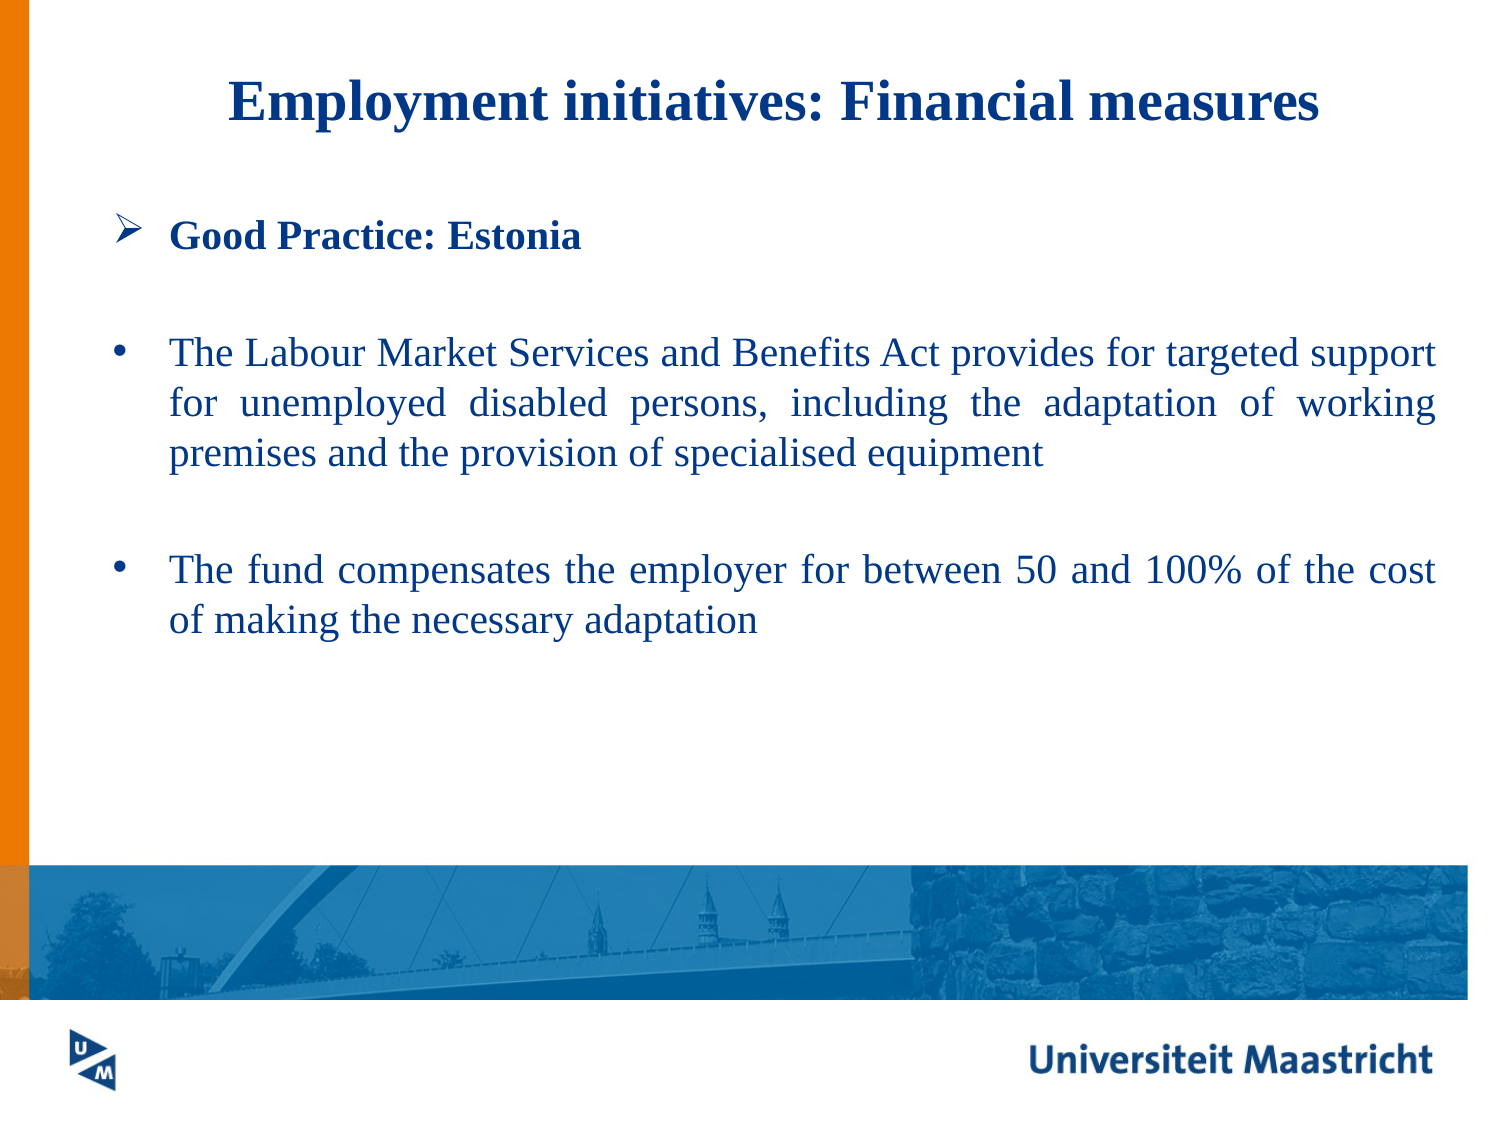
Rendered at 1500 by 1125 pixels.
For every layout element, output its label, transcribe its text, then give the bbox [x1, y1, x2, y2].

title Employment initiatives: Financial measures [112, 62, 1438, 163]
picture [0, 0, 1500, 1125]
list Good Practice: Estonia The Labour Market Services and Benefits Act provides for targeted support for unemployed disabled persons, including the adaptation of working premises and the provision of specialised equipment The fund compensates the employer for between 50 and 100% of the cost of making the necessary adaptation [112, 208, 1438, 863]
